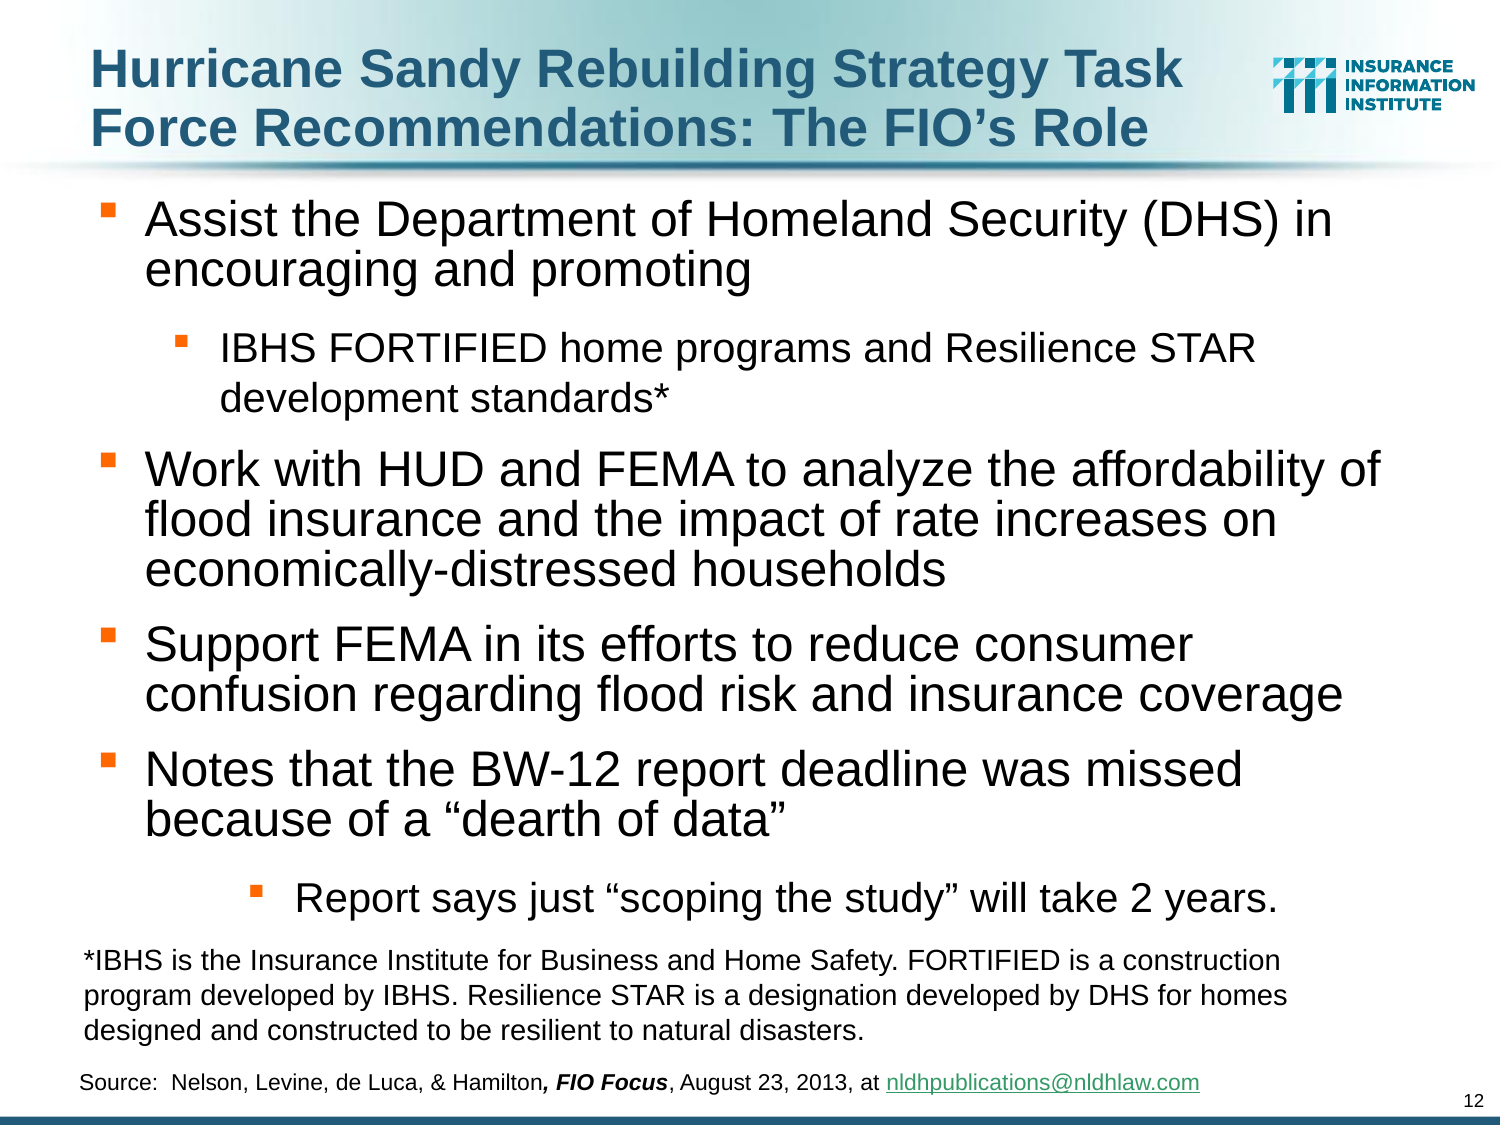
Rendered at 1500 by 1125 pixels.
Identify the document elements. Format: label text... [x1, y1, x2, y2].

text_box Source: Nelson, Levine, de Luca, & Hamilton, FIO Focus, August 23, 2013, at nldhpublications@nldhlaw.com [64, 1060, 1416, 1103]
title Hurricane Sandy Rebuilding Strategy Task Force Recommendations: The FIO’s Role [83, 28, 1238, 171]
picture [0, 0, 1500, 189]
text_box *IBHS is the Insurance Institute for Business and Home Safety. FORTIFIED is a construction program developed by IBHS. Resilience STAR is a designation developed by DHS for homes designed and constructed to be resilient to natural disasters. [68, 934, 1411, 1054]
text_box Assist the Department of Homeland Security (DHS) in encouraging and promoting IBHS FORTIFIED home programs and Resilience STAR development standards* Work with HUD and FEMA to analyze the affordability of flood insurance and the impact of rate increases on economically-distressed households Support FEMA in its efforts to reduce consumer confusion regarding flood risk and insurance coverage Notes that the BW-12 report deadline was missed because of a “dearth of data” Report says just “scoping the study” will take 2 years. [89, 188, 1413, 935]
slide_number 12 [1410, 1091, 1485, 1112]
